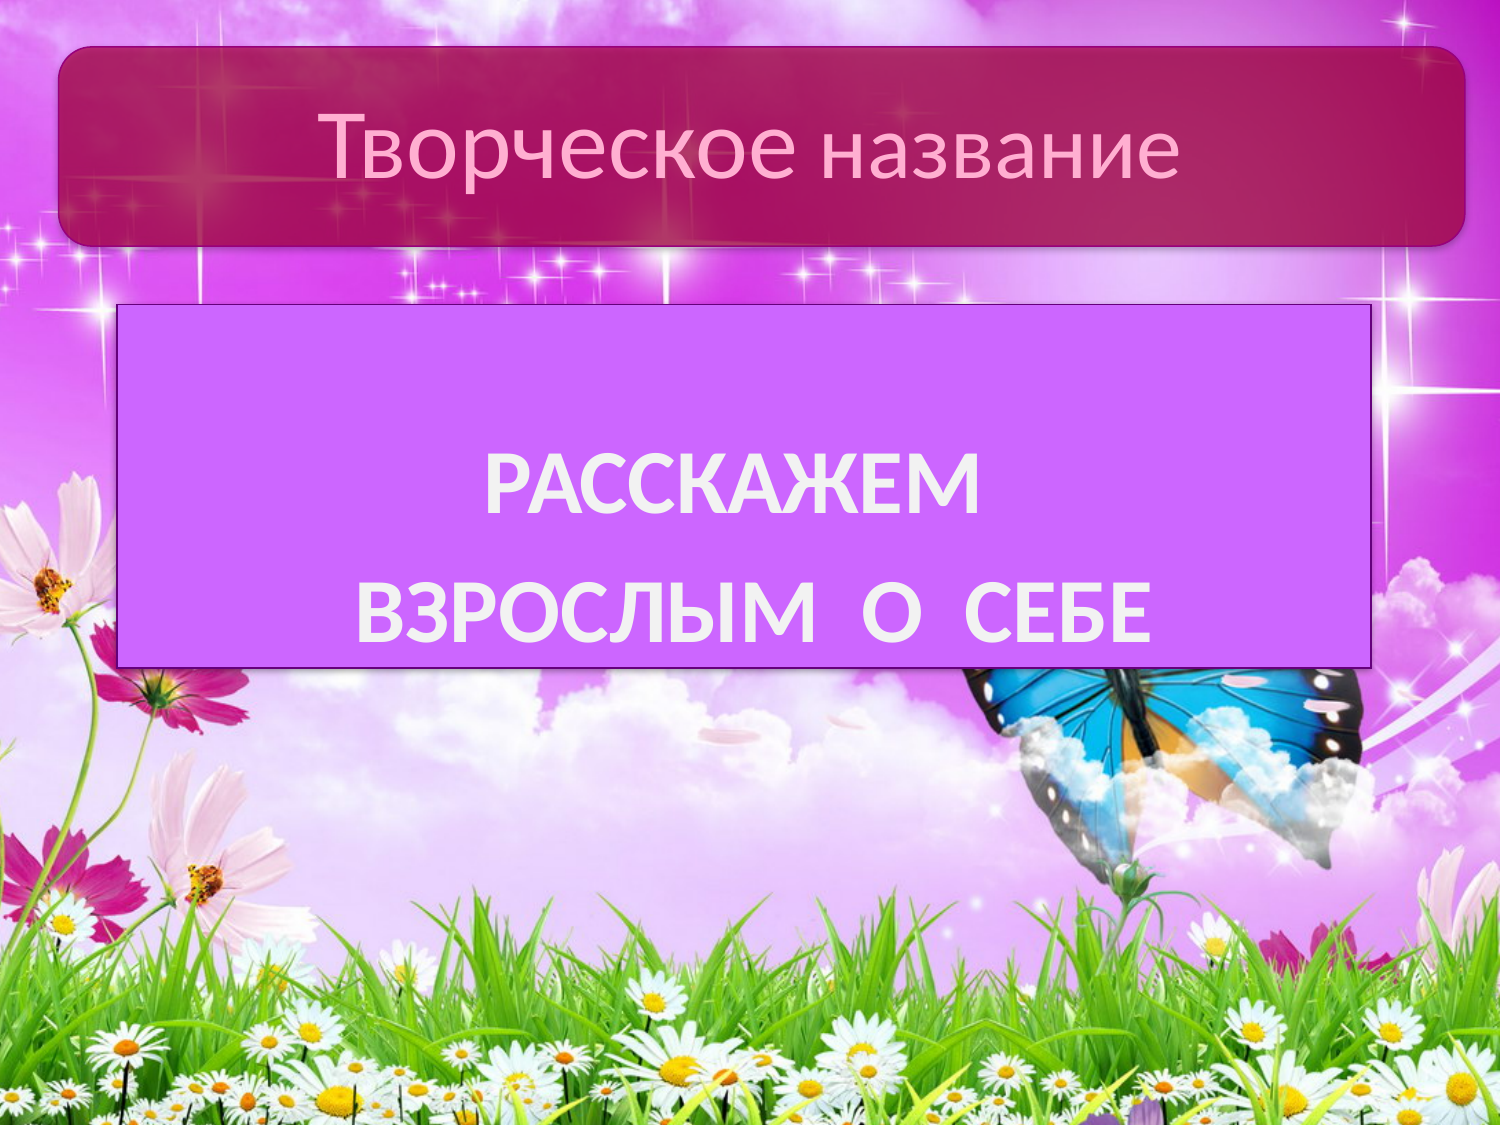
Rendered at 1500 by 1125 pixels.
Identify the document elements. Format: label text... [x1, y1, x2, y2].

text_box [57, 46, 1466, 247]
list РАССКАЖЕМ ВЗРОСЛЫМ О СЕБЕ [116, 304, 1372, 669]
title Творческое название [74, 44, 1426, 233]
picture [0, 0, 1500, 1125]
